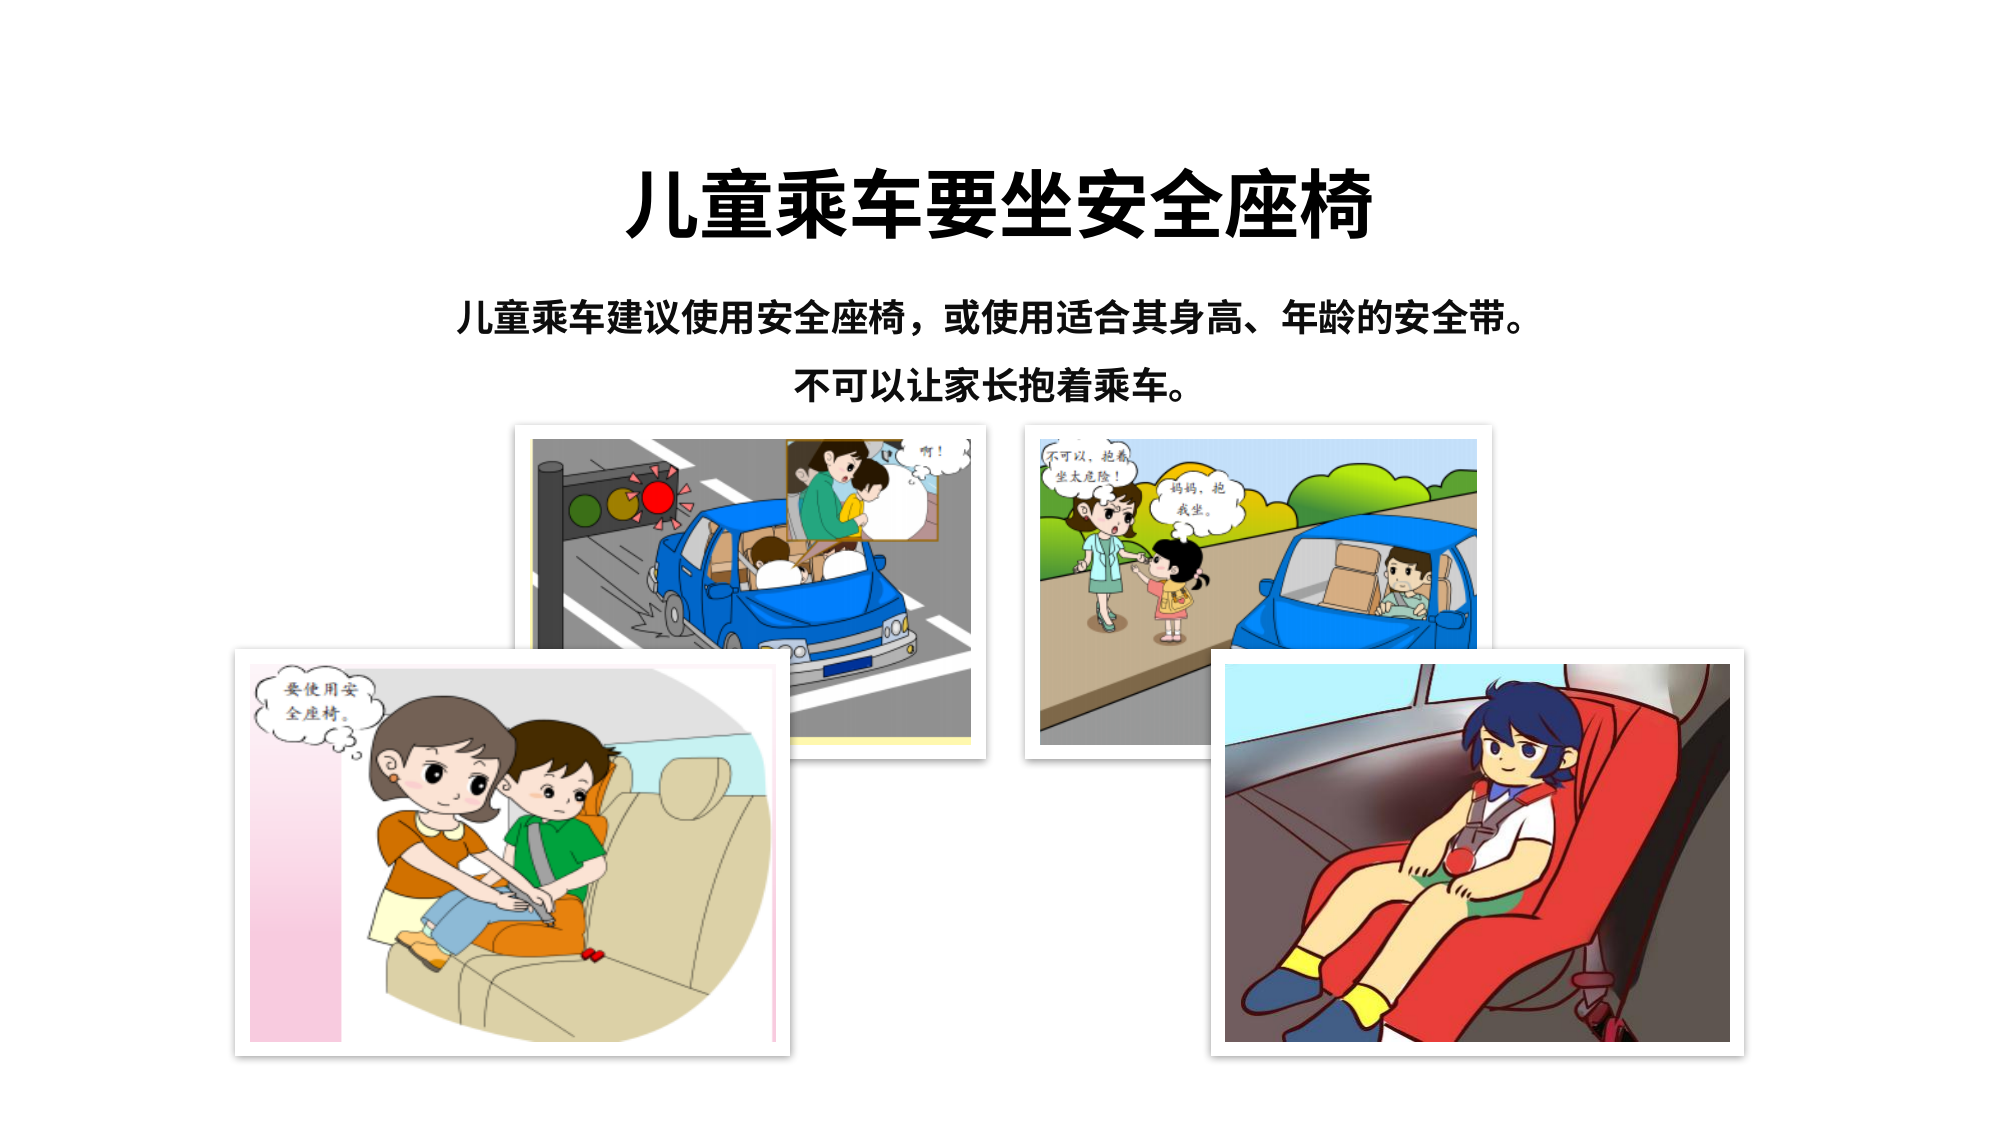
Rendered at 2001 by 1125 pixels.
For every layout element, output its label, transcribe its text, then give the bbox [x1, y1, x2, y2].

picture [1039, 438, 1730, 1042]
picture [249, 438, 972, 1042]
text_box 儿童乘车建议使用安全座椅，或使用适合其身高、年龄的安全带。 不可以让家长抱着乘车。 [377, 286, 1623, 414]
text_box 儿童乘车要坐安全座椅 [610, 149, 1390, 255]
